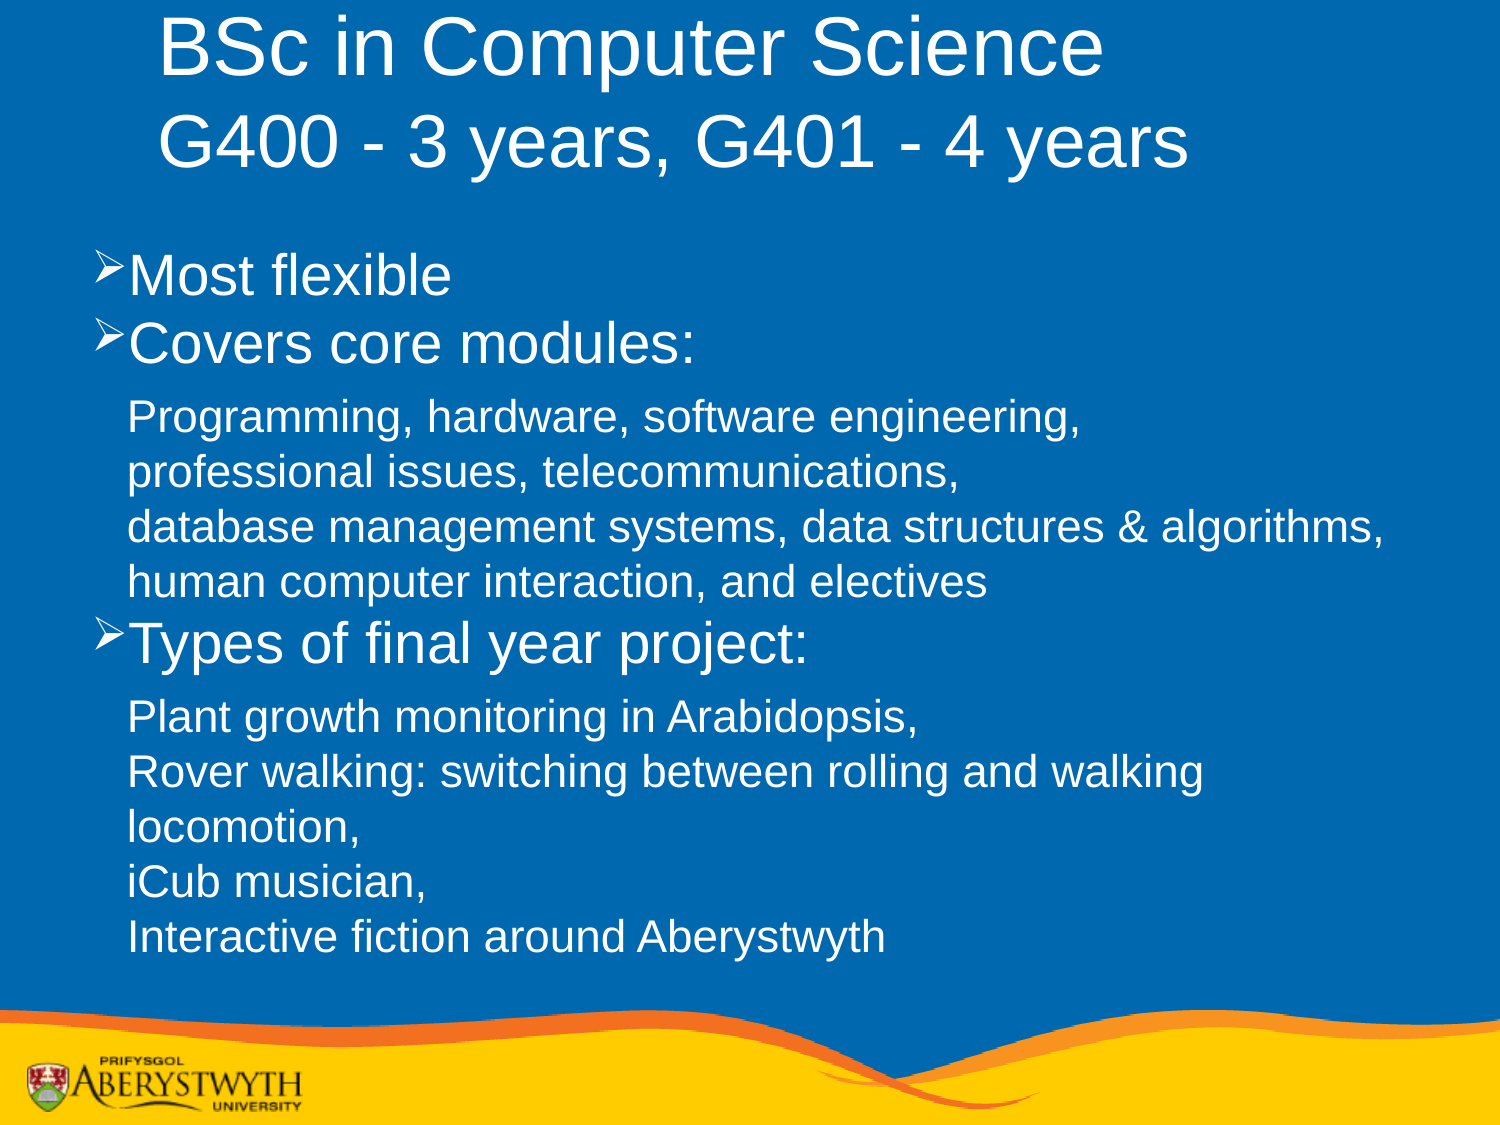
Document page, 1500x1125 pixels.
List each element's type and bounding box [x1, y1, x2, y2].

picture [0, 1010, 1500, 1125]
